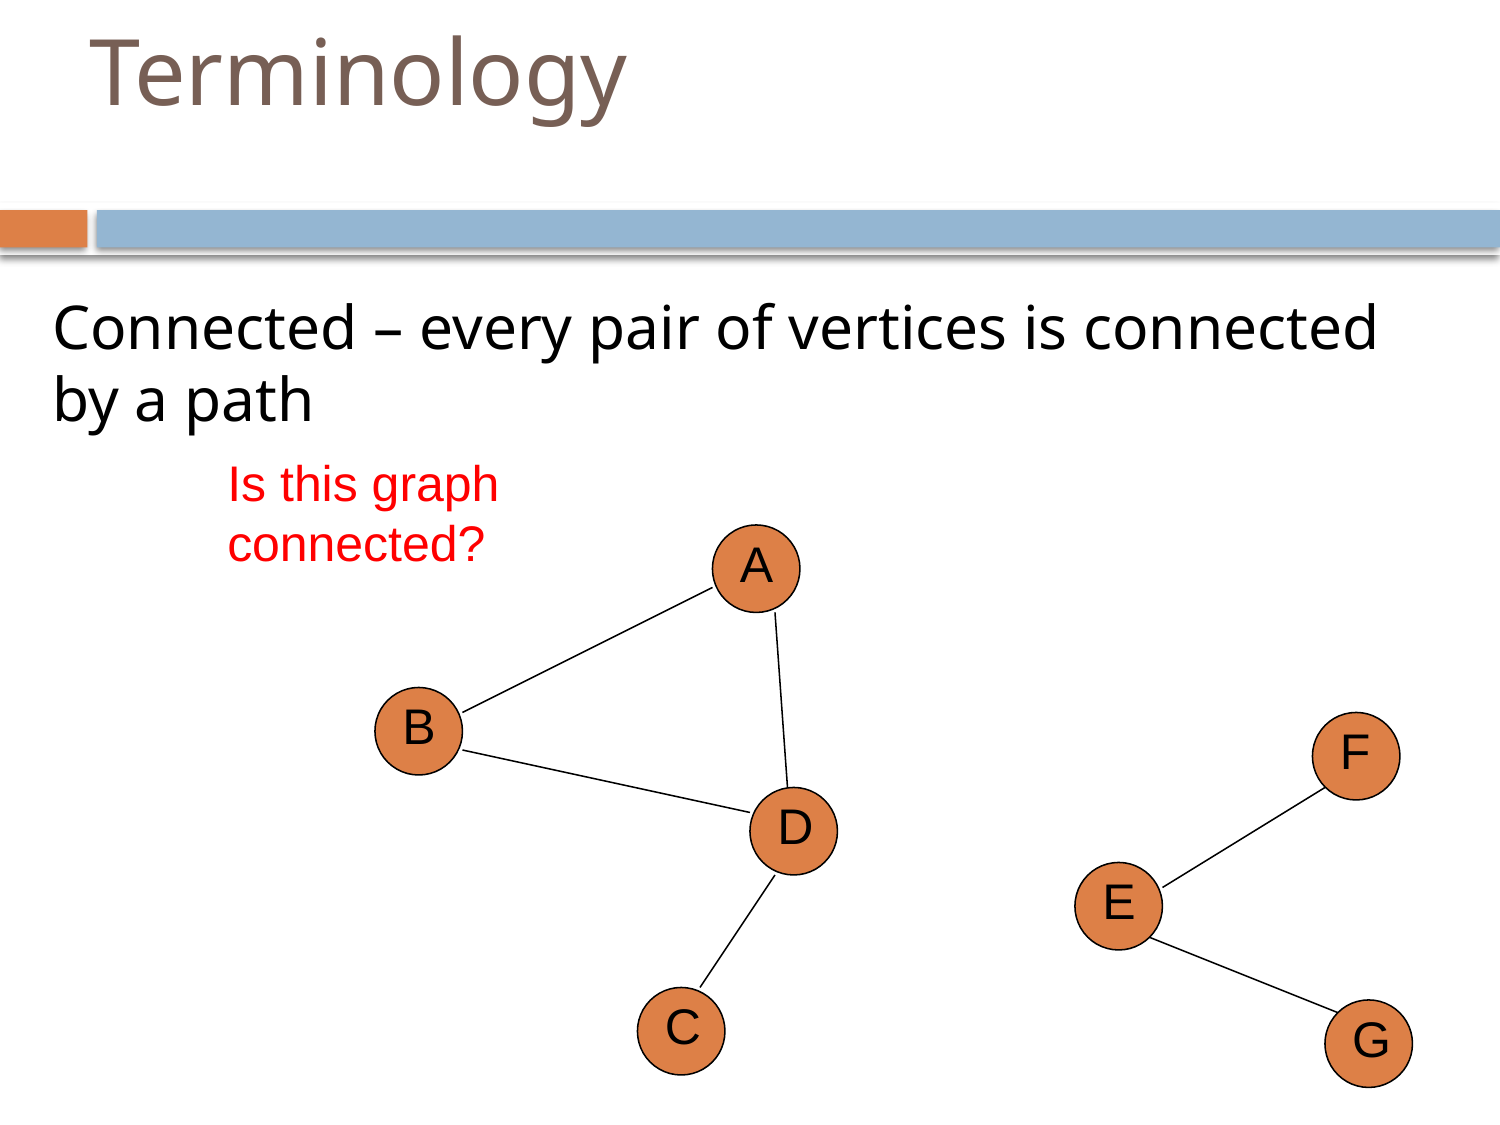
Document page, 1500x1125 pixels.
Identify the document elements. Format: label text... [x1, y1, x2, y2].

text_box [637, 987, 726, 1076]
title Terminology [75, 0, 1313, 175]
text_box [1324, 999, 1413, 1088]
text_box Is this graph connected? [212, 457, 563, 579]
text_box Connected – every pair of vertices is connected by a path [37, 281, 1463, 457]
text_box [749, 787, 838, 876]
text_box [1074, 862, 1163, 951]
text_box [712, 524, 801, 613]
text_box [374, 687, 463, 776]
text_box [1312, 712, 1401, 801]
